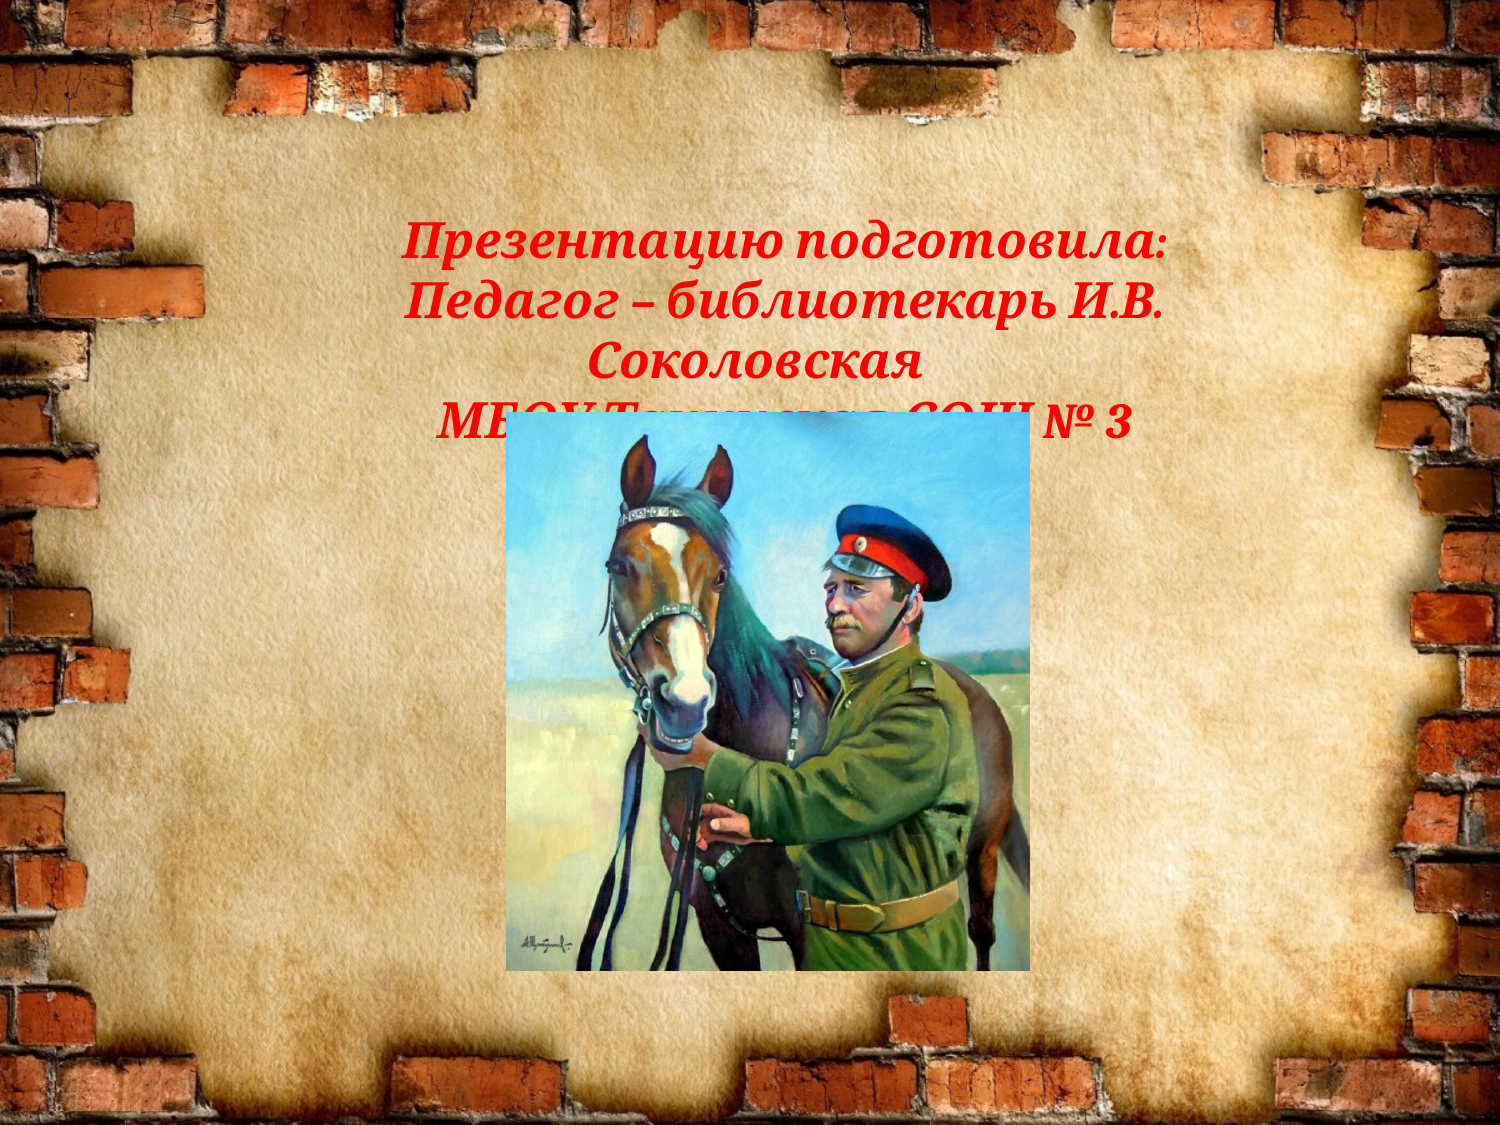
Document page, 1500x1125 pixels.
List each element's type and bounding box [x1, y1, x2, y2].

picture [505, 411, 1030, 971]
list [0, 0, 1500, 1125]
